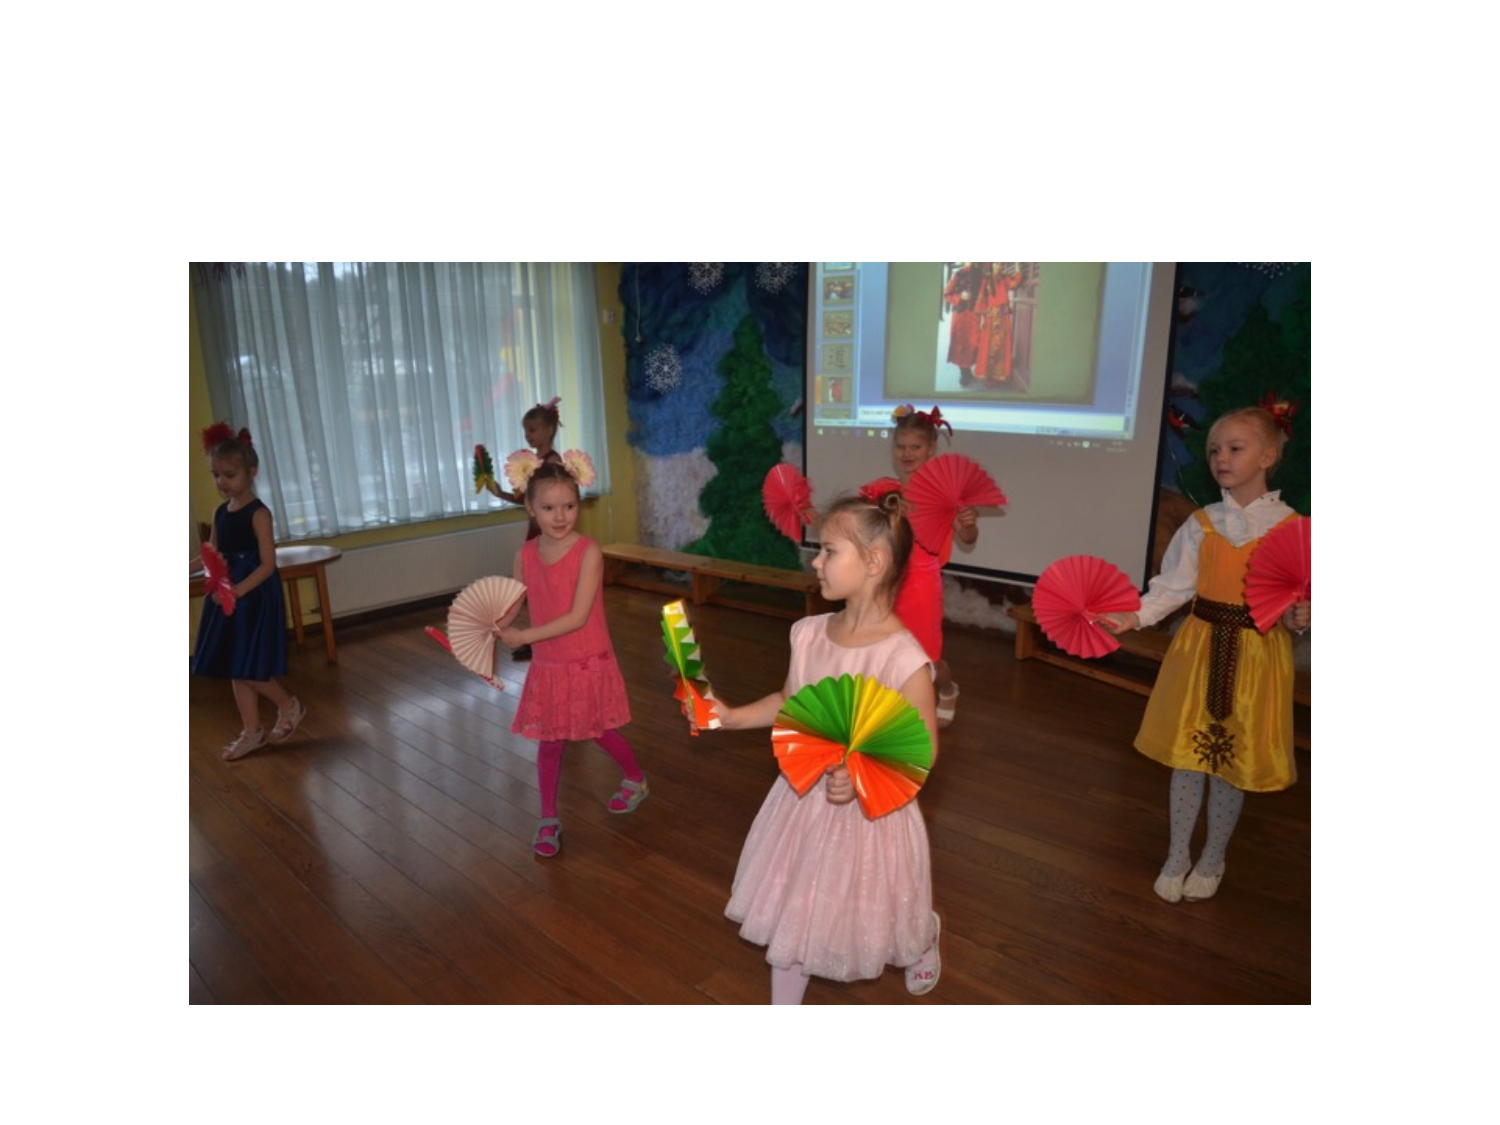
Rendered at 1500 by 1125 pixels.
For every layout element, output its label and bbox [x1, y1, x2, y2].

list [74, 262, 1426, 1006]
